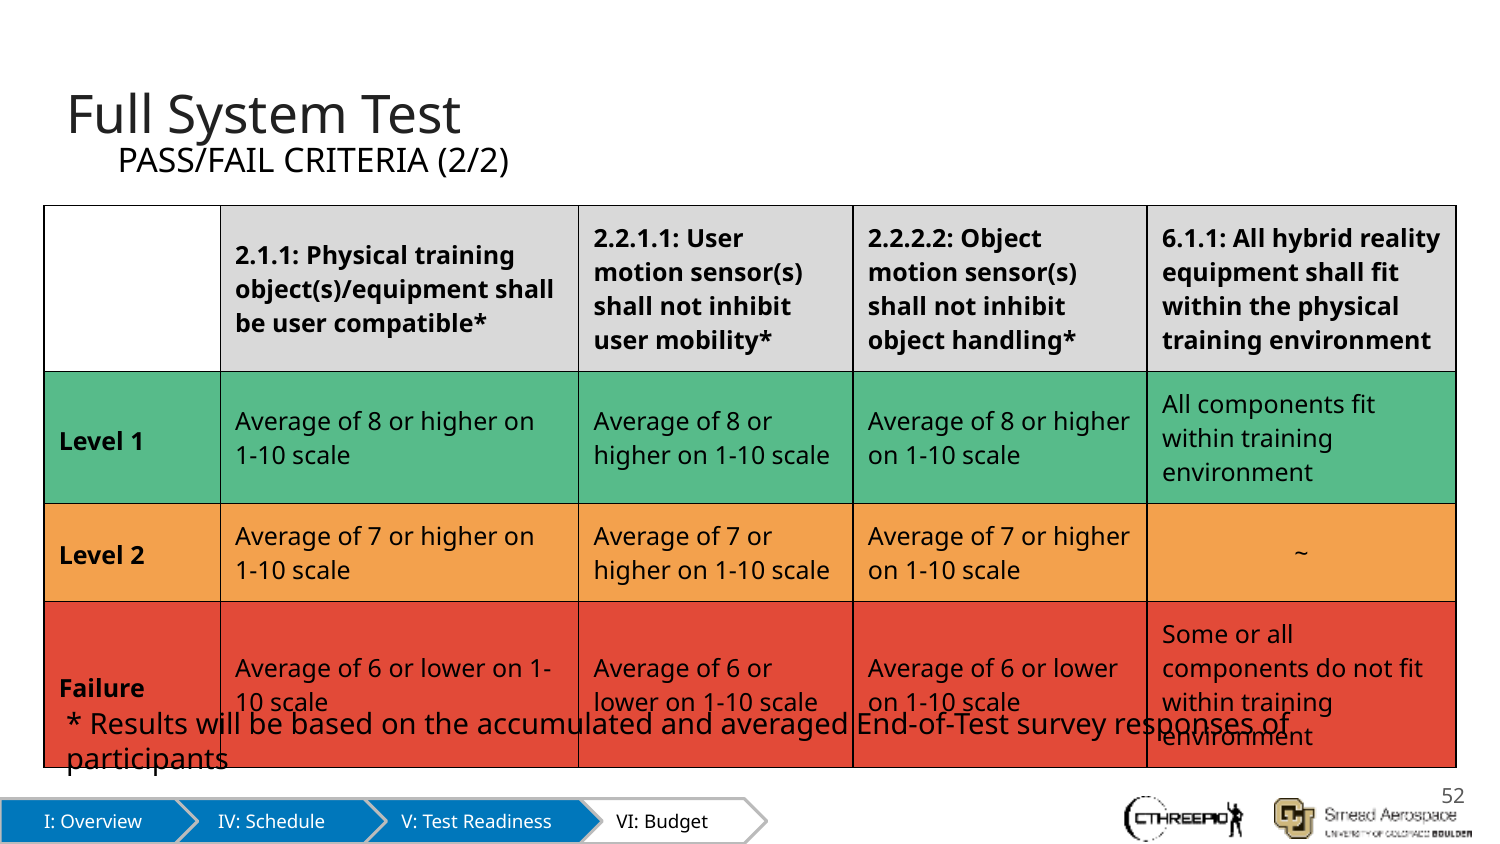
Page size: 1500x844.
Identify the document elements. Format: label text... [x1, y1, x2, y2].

table_header [45, 206, 220, 371]
table_header 6.1.1: All hybrid reality equipment shall fit within the physical training environment [1148, 206, 1455, 371]
table_cell Average of 7 or higher on 1-10 scale [579, 504, 852, 601]
table_header 2.1.1: Physical training object(s)/equipment shall be user compatible* [221, 206, 578, 371]
text_box VI: Budget [581, 798, 767, 844]
table_cell Failure [45, 602, 220, 767]
table_cell Average of 6 or lower on 1-10 scale [854, 602, 1146, 690]
table_cell ~ [1148, 504, 1455, 601]
slide_number 52 [1389, 764, 1480, 830]
title PASS/FAIL CRITERIA (2/2) [102, 123, 777, 194]
table_cell All components fit within training environment [1148, 372, 1455, 503]
table_header 2.2.1.1: User motion sensor(s) shall not inhibit user mobility* [579, 206, 852, 371]
text_box I: Overview [0, 798, 198, 844]
table_cell Level 2 [45, 504, 220, 601]
table_cell Average of 6 or lower on 1-10 scale [221, 602, 578, 690]
text_box V: Test Readiness [365, 798, 603, 844]
table_cell Average of 6 or lower on 1-10 scale [579, 602, 852, 690]
picture [1123, 795, 1245, 842]
table_cell Some or all components do not fit within training environment [1148, 602, 1455, 690]
table_header 2.2.2.2: Object motion sensor(s) shall not inhibit object handling* [854, 206, 1146, 371]
table_cell Average of 8 or higher on 1-10 scale [579, 372, 852, 503]
text_box IV: Schedule [176, 798, 387, 844]
title Full System Test [51, 66, 1449, 160]
table_cell Average of 7 or higher on 1-10 scale [221, 504, 578, 601]
table_cell Level 1 [45, 372, 220, 503]
picture [1273, 798, 1472, 840]
text_box * Results will be based on the accumulated and averaged End-of-Test survey responses of participants [51, 690, 1472, 791]
table_cell Average of 8 or higher on 1-10 scale [854, 372, 1146, 503]
table_cell Average of 7 or higher on 1-10 scale [854, 504, 1146, 601]
table_cell Average of 8 or higher on 1-10 scale [221, 372, 578, 503]
